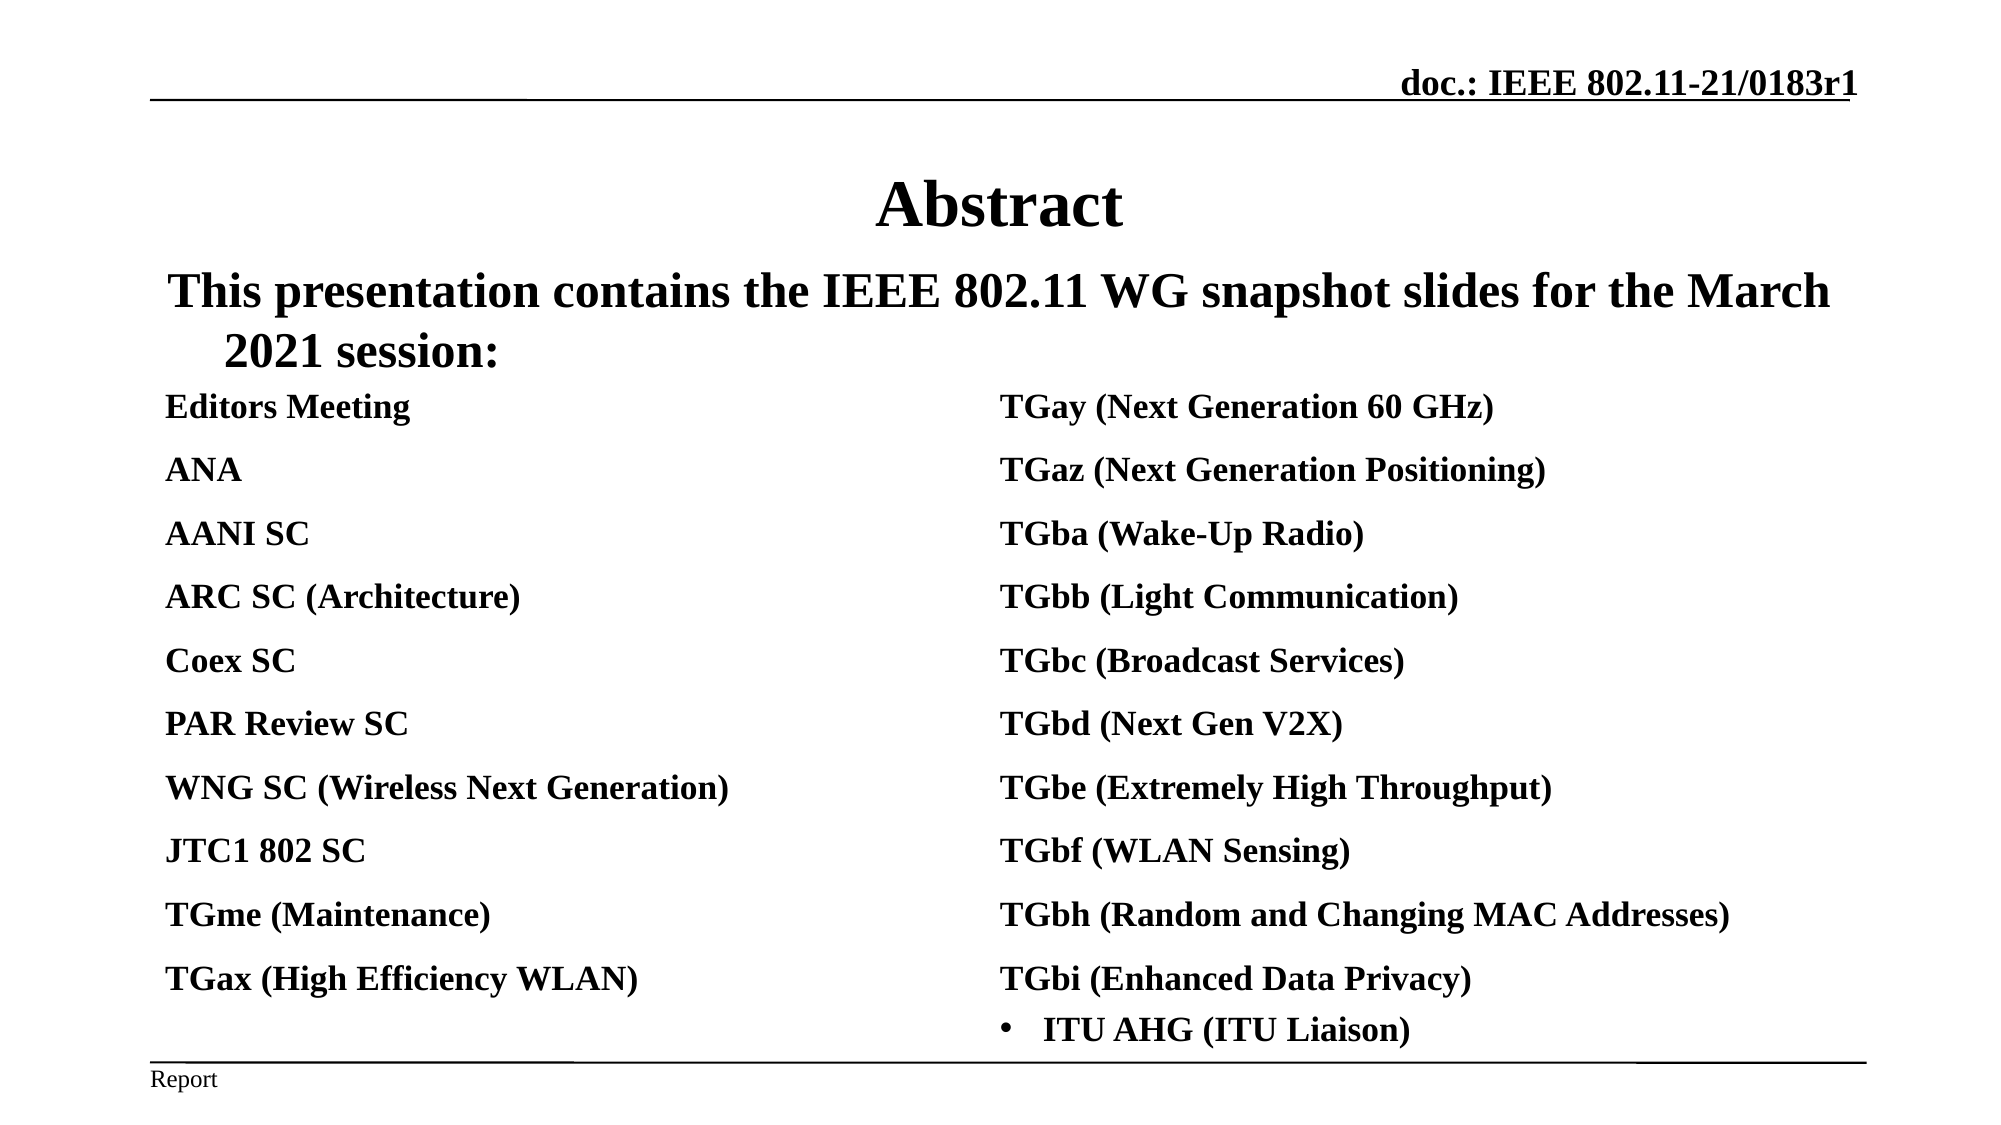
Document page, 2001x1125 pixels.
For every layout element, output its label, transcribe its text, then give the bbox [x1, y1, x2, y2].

list Editors Meeting ANA AANI SC ARC SC (Architecture) Coex SC PAR Review SC WNG SC (Wireless Next Generation) JTC1 802 SC TGme (Maintenance) TGax (High Efficiency WLAN) TGay (Next Generation 60 GHz) TGaz (Next Generation Positioning) TGba (Wake-Up Radio) TGbb (Light Communication) TGbc (Broadcast Services) TGbd (Next Gen V2X) TGbe (Extremely High Throughput) TGbf (WLAN Sensing) TGbh (Random and Changing MAC Addresses) TGbi (Enhanced Data Privacy) ITU AHG (ITU Liaison) [149, 374, 1850, 1063]
title Abstract [149, 112, 1850, 288]
text_box This presentation contains the IEEE 802.11 WG snapshot slides for the March 2021 session: [152, 249, 1850, 388]
